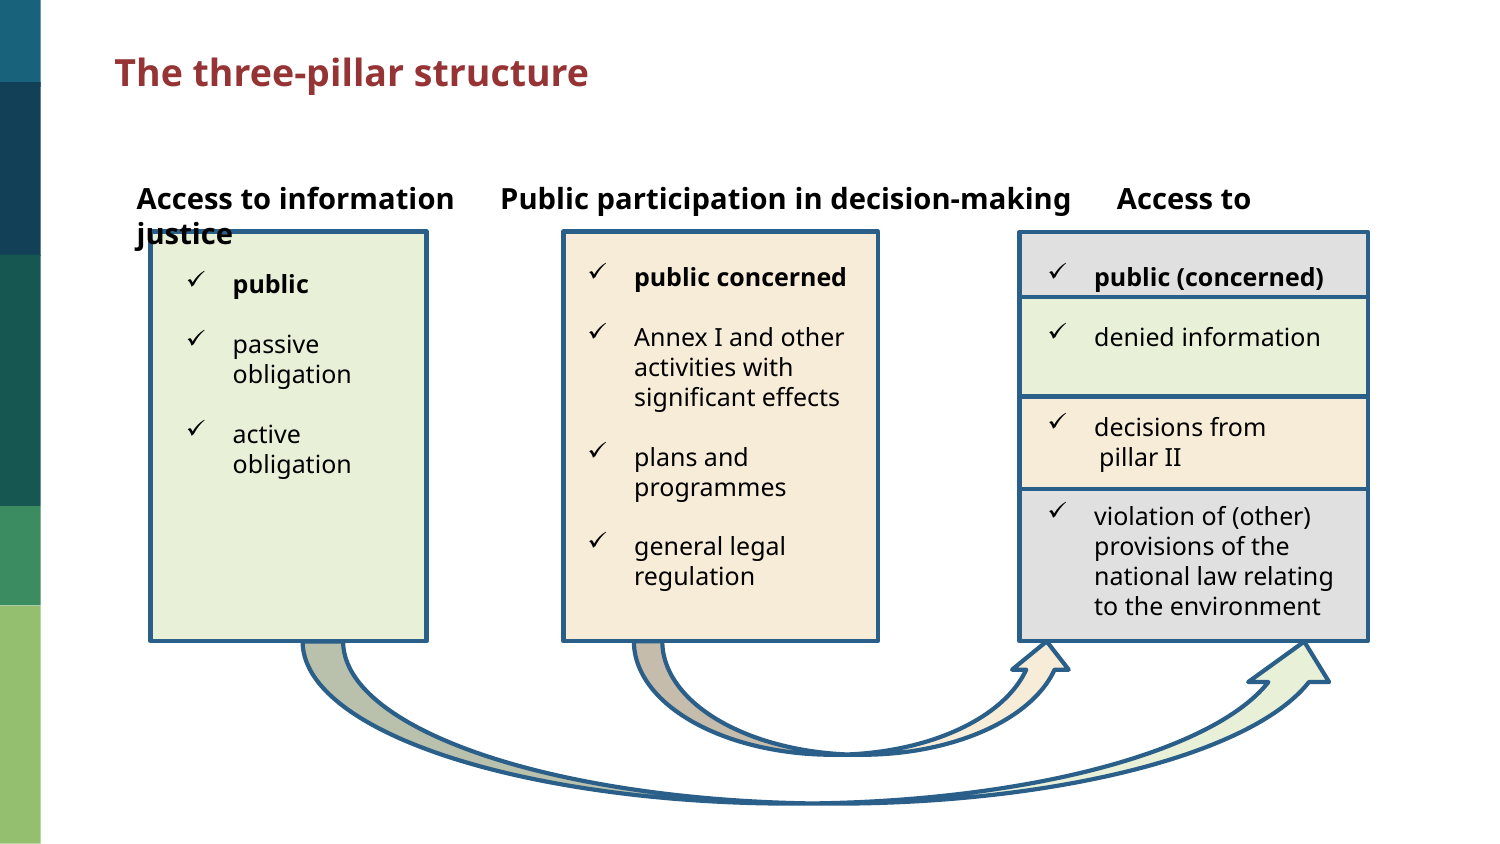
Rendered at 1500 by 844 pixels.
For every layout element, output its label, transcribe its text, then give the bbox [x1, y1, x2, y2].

text_box public concerned Annex I and other activities with significant effects plans and programmes general legal regulation [572, 253, 885, 658]
text_box [148, 258, 429, 643]
text_box public passive obligation active obligation [171, 261, 386, 486]
text_box [1018, 295, 1032, 394]
text_box Access to information Public participation in decision-making Access to justice [121, 173, 1353, 258]
text_box [99, 101, 1469, 844]
text_box [1017, 394, 1032, 491]
text_box [1017, 491, 1032, 643]
text_box [300, 639, 1331, 806]
text_box [1017, 258, 1032, 394]
text_box public (concerned) denied information decisions from pillar II violation of (other) provisions of the national law relating to the environment [1032, 253, 1368, 658]
text_box The three-pillar structure [99, 33, 1451, 101]
text_box [561, 229, 880, 643]
text_box [1353, 230, 1370, 295]
text_box [631, 639, 1071, 757]
